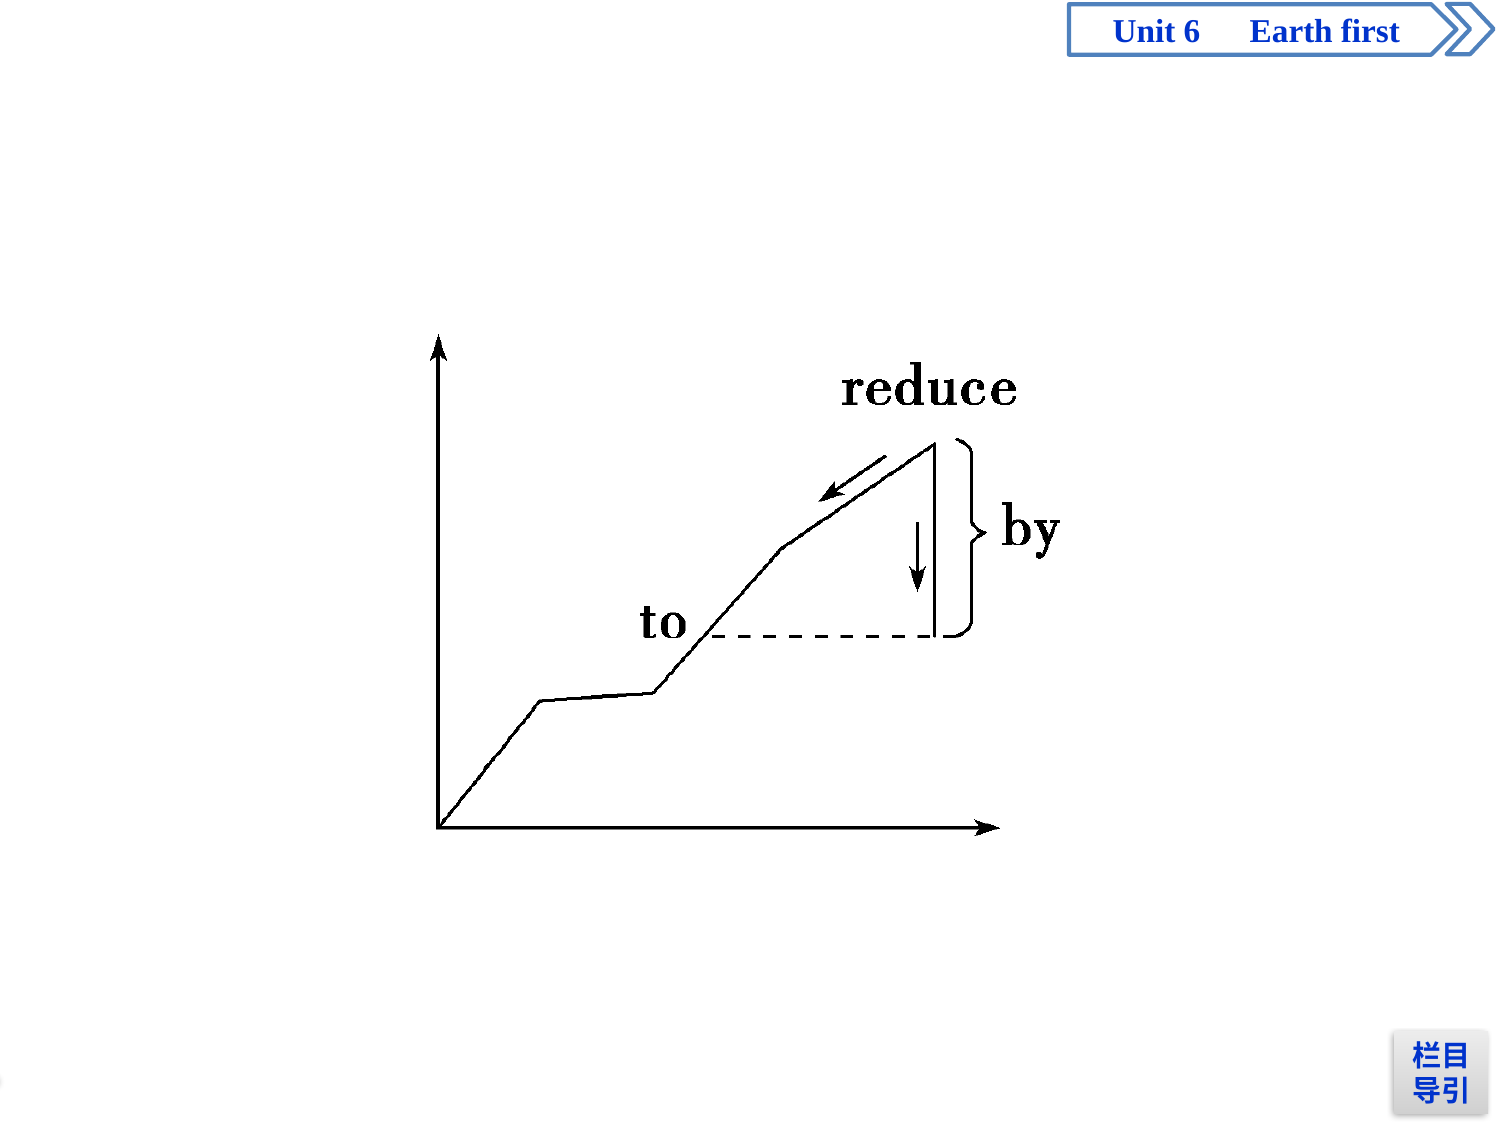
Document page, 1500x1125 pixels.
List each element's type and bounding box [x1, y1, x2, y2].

text_box [64, 243, 1426, 865]
